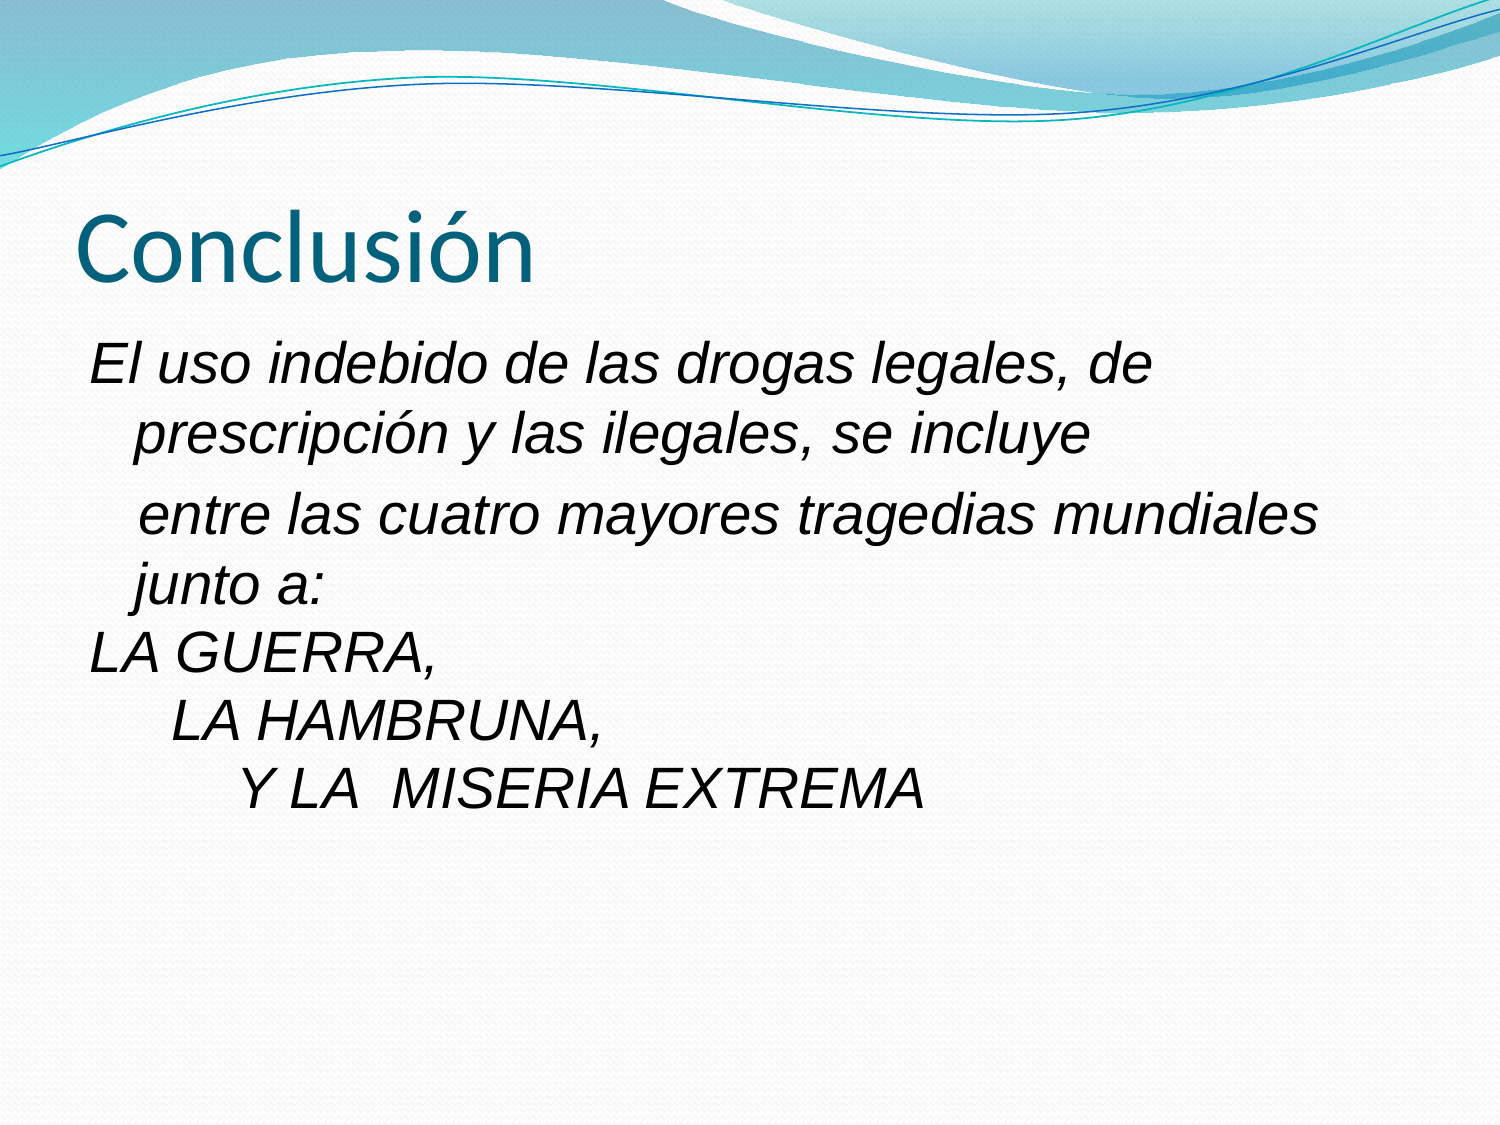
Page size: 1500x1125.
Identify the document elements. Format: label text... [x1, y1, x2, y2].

list El uso indebido de las drogas legales, de prescripción y las ilegales, se incluye entre las cuatro mayores tragedias mundiales junto a: LA GUERRA, LA HAMBRUNA, Y LA MISERIA EXTREMA [75, 317, 1425, 1038]
title Conclusión [75, 115, 1425, 303]
